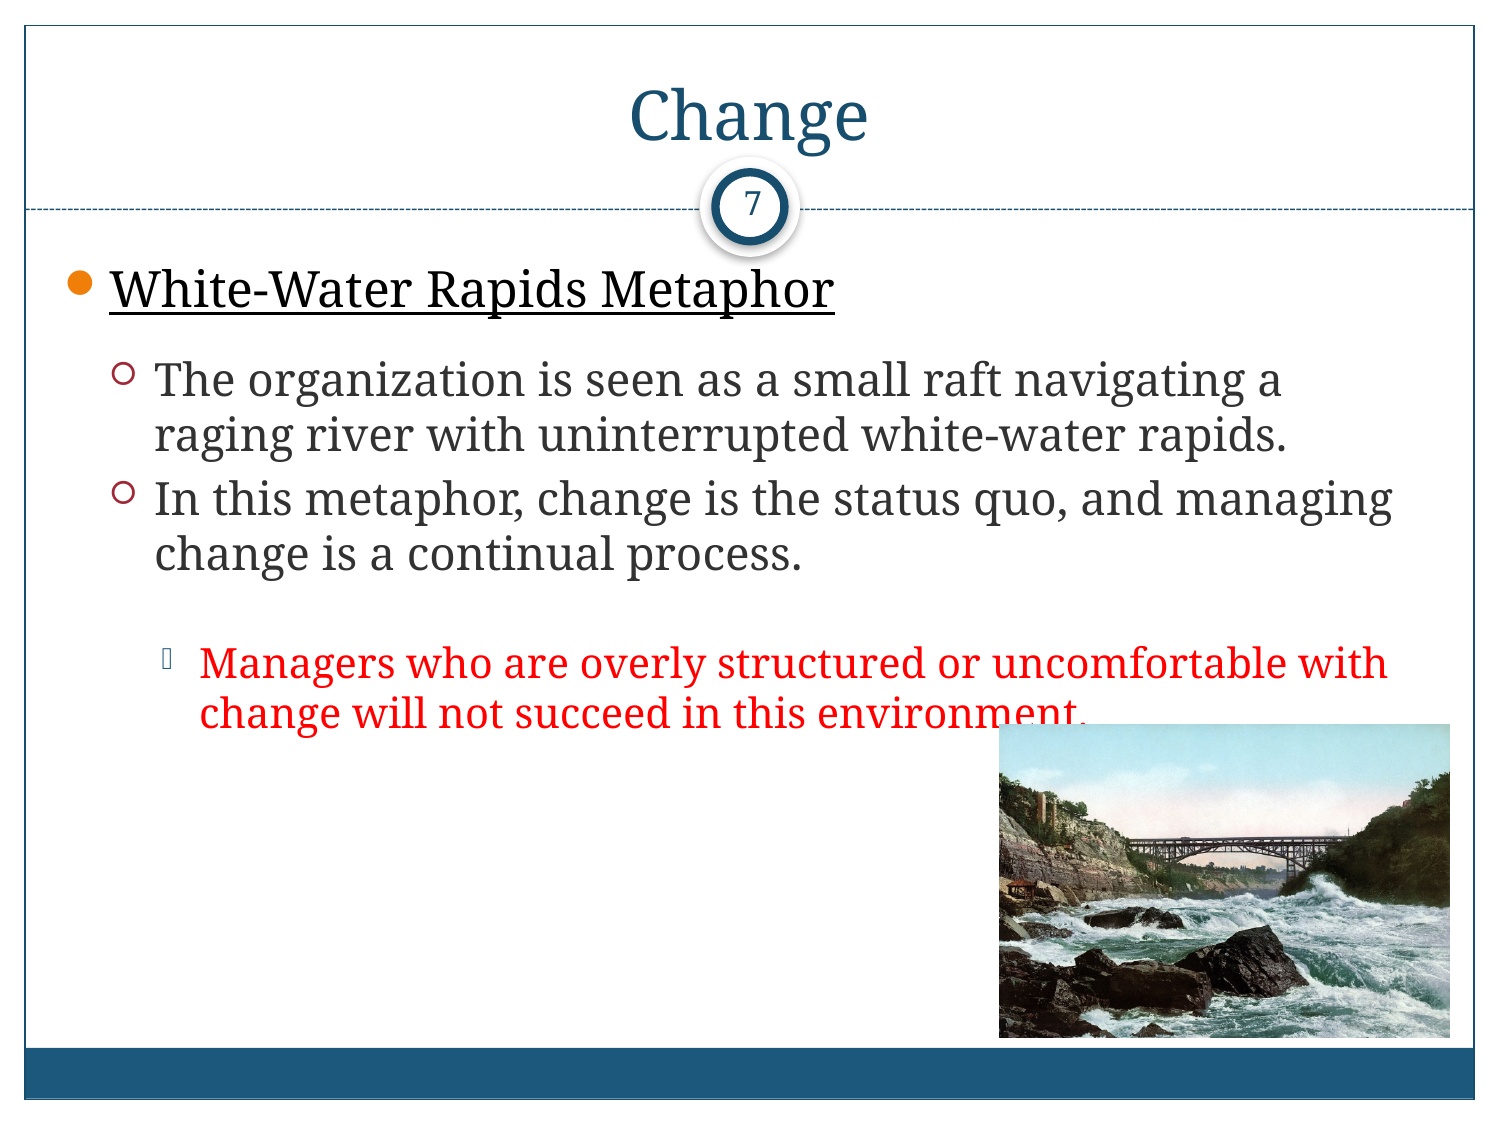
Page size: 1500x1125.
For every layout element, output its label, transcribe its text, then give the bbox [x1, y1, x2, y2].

picture [999, 724, 1450, 1039]
slide_number 7 [715, 168, 791, 241]
title Change [49, 37, 1450, 162]
list White-Water Rapids Metaphor The organization is seen as a small raft navigating a raging river with uninterrupted white-water rapids. In this metaphor, change is the status quo, and managing change is a continual process. Managers who are overly structured or uncomfortable with change will not succeed in this environment. [49, 250, 1445, 1001]
